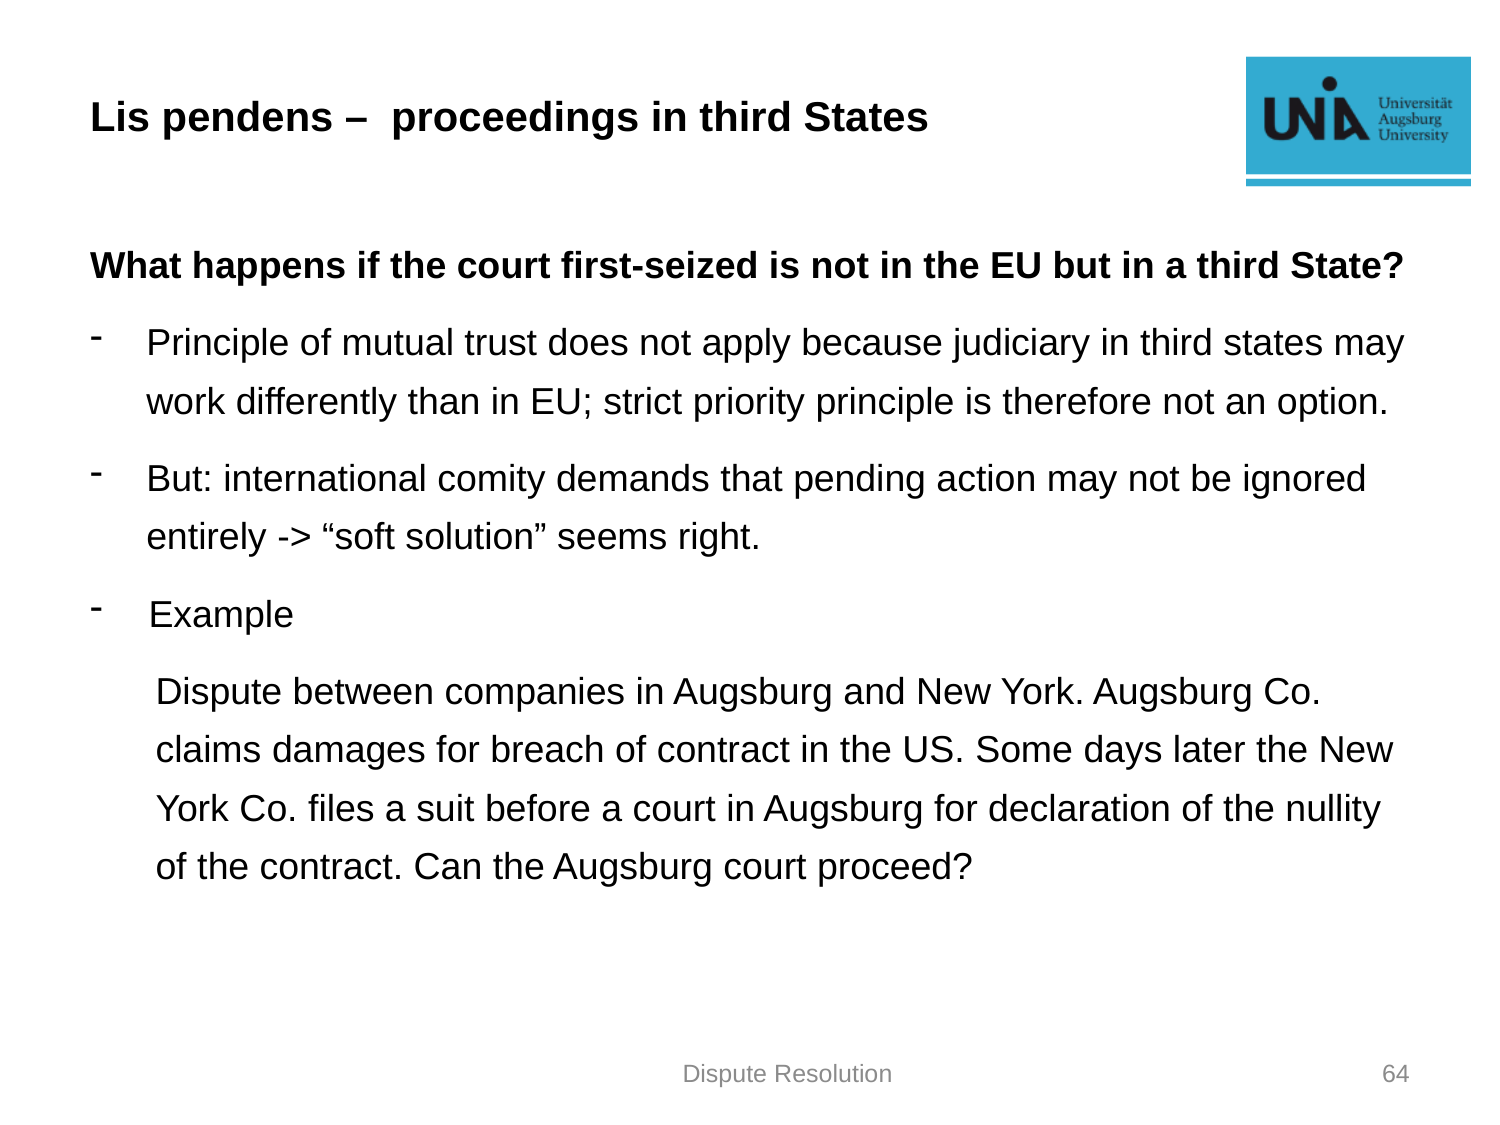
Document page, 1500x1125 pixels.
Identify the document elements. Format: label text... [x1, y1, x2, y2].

title Lis pendens – proceedings in third States [75, 45, 1176, 185]
footer Dispute Resolution [254, 1042, 1322, 1103]
slide_number 64 [1338, 1042, 1425, 1103]
picture [1246, 42, 1471, 188]
list What happens if the court first-seized is not in the EU but in a third State? Principle of mutual trust does not apply because judiciary in third states may work differently than in EU; strict priority principle is therefore not an option. But: international comity demands that pending action may not be ignored entirely -> “soft solution” seems right. Example Dispute between companies in Augsburg and New York. Augsburg Co. claims damages for breach of contract in the US. Some days later the New York Co. files a suit before a court in Augsburg for declaration of the nullity of the contract. Can the Augsburg court proceed? [75, 219, 1425, 1005]
